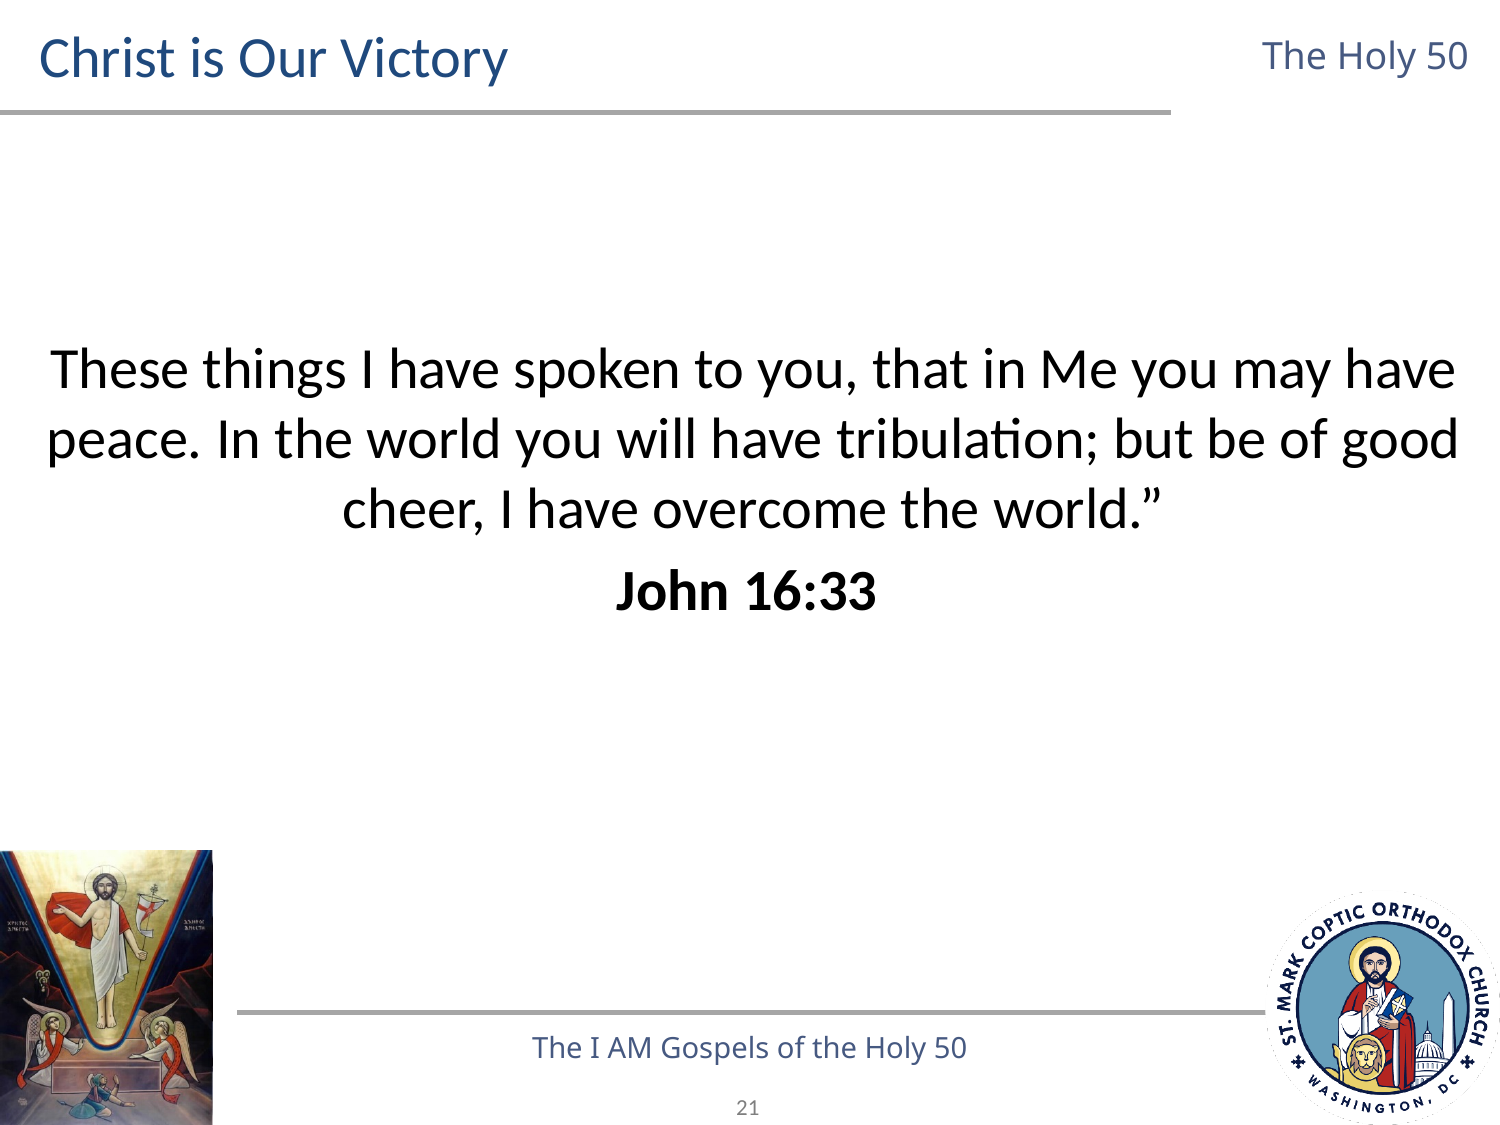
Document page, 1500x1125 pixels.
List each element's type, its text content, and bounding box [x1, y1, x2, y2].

picture [0, 850, 213, 1125]
picture [1265, 890, 1500, 1125]
title Christ is Our Victory [39, 29, 1180, 89]
list These things I have spoken to you, that in Me you may have peace. In the world you will have tribulation; but be of good cheer, I have overcome the world.” John 16:33 [39, 125, 1468, 828]
